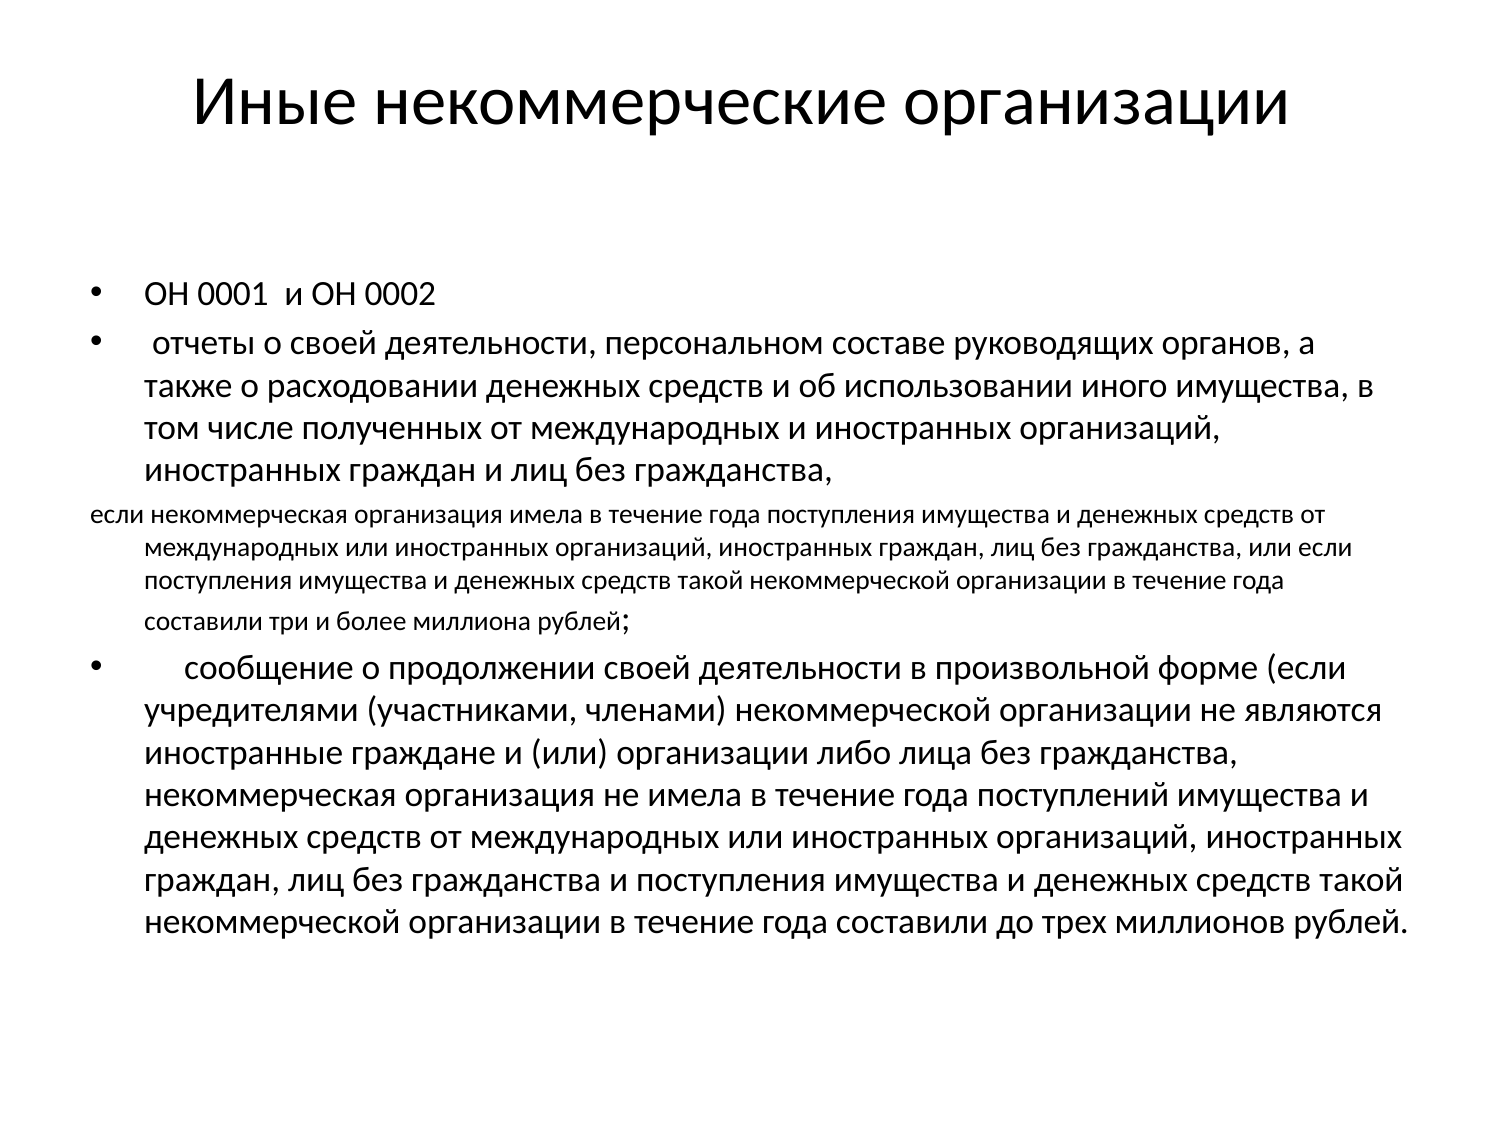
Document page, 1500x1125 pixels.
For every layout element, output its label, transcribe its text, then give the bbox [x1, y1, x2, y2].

title Иные некоммерческие организации [75, 45, 1425, 233]
list ОН 0001 и ОН 0002 отчеты о своей деятельности, персональном составе руководящих органов, а также о расходовании денежных средств и об использовании иного имущества, в том числе полученных от международных и иностранных организаций, иностранных граждан и лиц без гражданства, если некоммерческая организация имела в течение года поступления имущества и денежных средств от международных или иностранных организаций, иностранных граждан, лиц без гражданства, или если поступления имущества и денежных средств такой некоммерческой организации в течение года составили три и более миллиона рублей; сообщение о продолжении своей деятельности в произвольной форме (если учредителями (участниками, членами) некоммерческой организации не являются иностранные граждане и (или) организации либо лица без гражданства, некоммерческая организация не имела в течение года поступлений имущества и денежных средств от международных или иностранных организаций, иностранных граждан, лиц без гражданства и поступления имущества и денежных средств такой некоммерческой организации в течение года составили до трех миллионов рублей. [75, 262, 1425, 1005]
